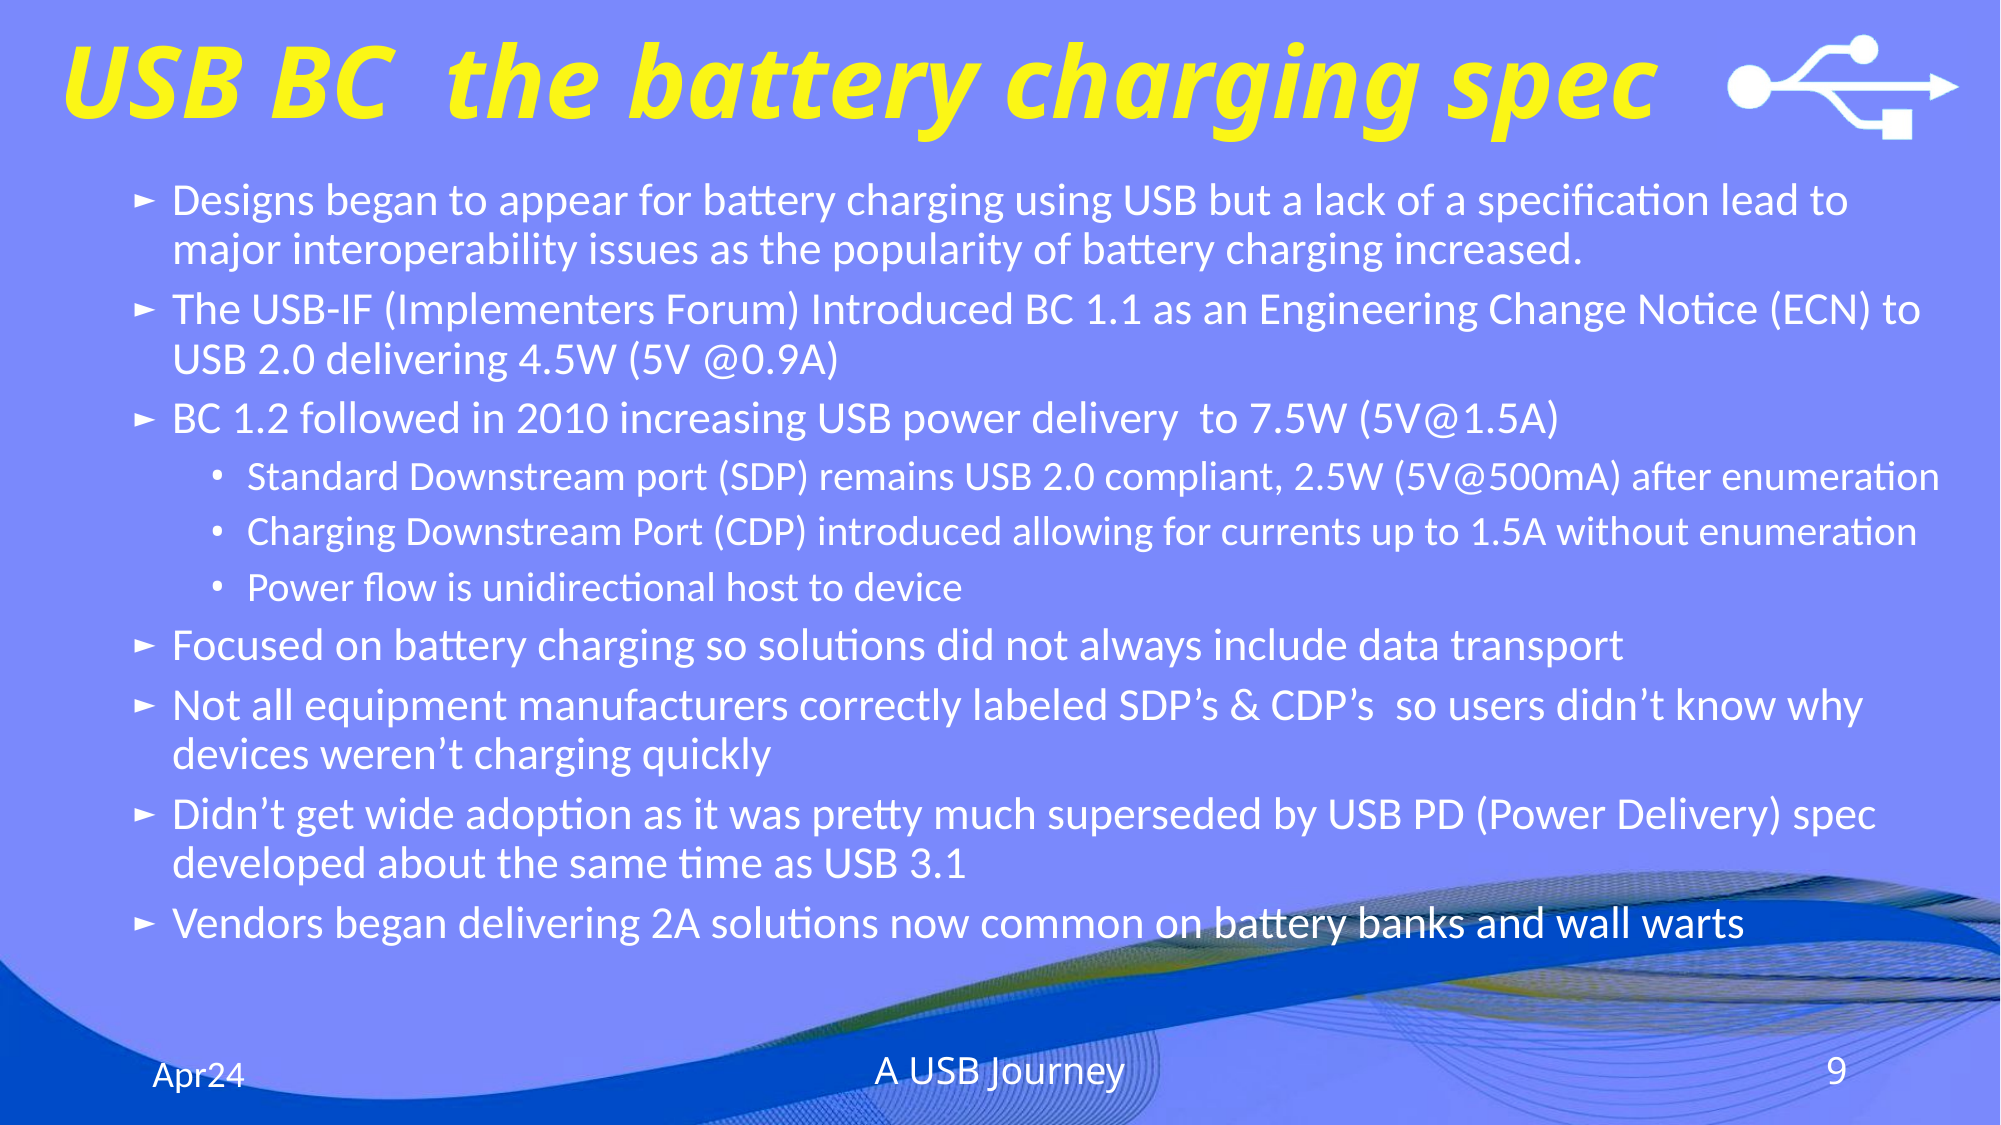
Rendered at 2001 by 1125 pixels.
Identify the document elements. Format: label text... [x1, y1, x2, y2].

title USB BC the battery charging spec [44, 22, 1770, 150]
footer A USB Journey [662, 1042, 1338, 1103]
slide_number 9 [1742, 1042, 1863, 1103]
picture [0, 0, 2001, 1125]
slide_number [137, 1042, 588, 1103]
list Designs began to appear for battery charging using USB but a lack of a specification lead to major interoperability issues as the popularity of battery charging increased. The USB-IF (Implementers Forum) Introduced BC 1.1 as an Engineering Change Notice (ECN) to USB 2.0 delivering 4.5W (5V @0.9A) BC 1.2 followed in 2010 increasing USB power delivery to 7.5W (5V@1.5A) Standard Downstream port (SDP) remains USB 2.0 compliant, 2.5W (5V@500mA) after enumeration Charging Downstream Port (CDP) introduced allowing for currents up to 1.5A without enumeration Power flow is unidirectional host to device Focused on battery charging so solutions did not always include data transport Not all equipment manufacturers correctly labeled SDP’s & CDP’s so users didn’t know why devices weren’t charging quickly Didn’t get wide adoption as it was pretty much superseded by USB PD (Power Delivery) spec developed about the same time as USB 3.1 Vendors began delivering 2A solutions now common on battery banks and wall warts [44, 168, 1958, 1068]
